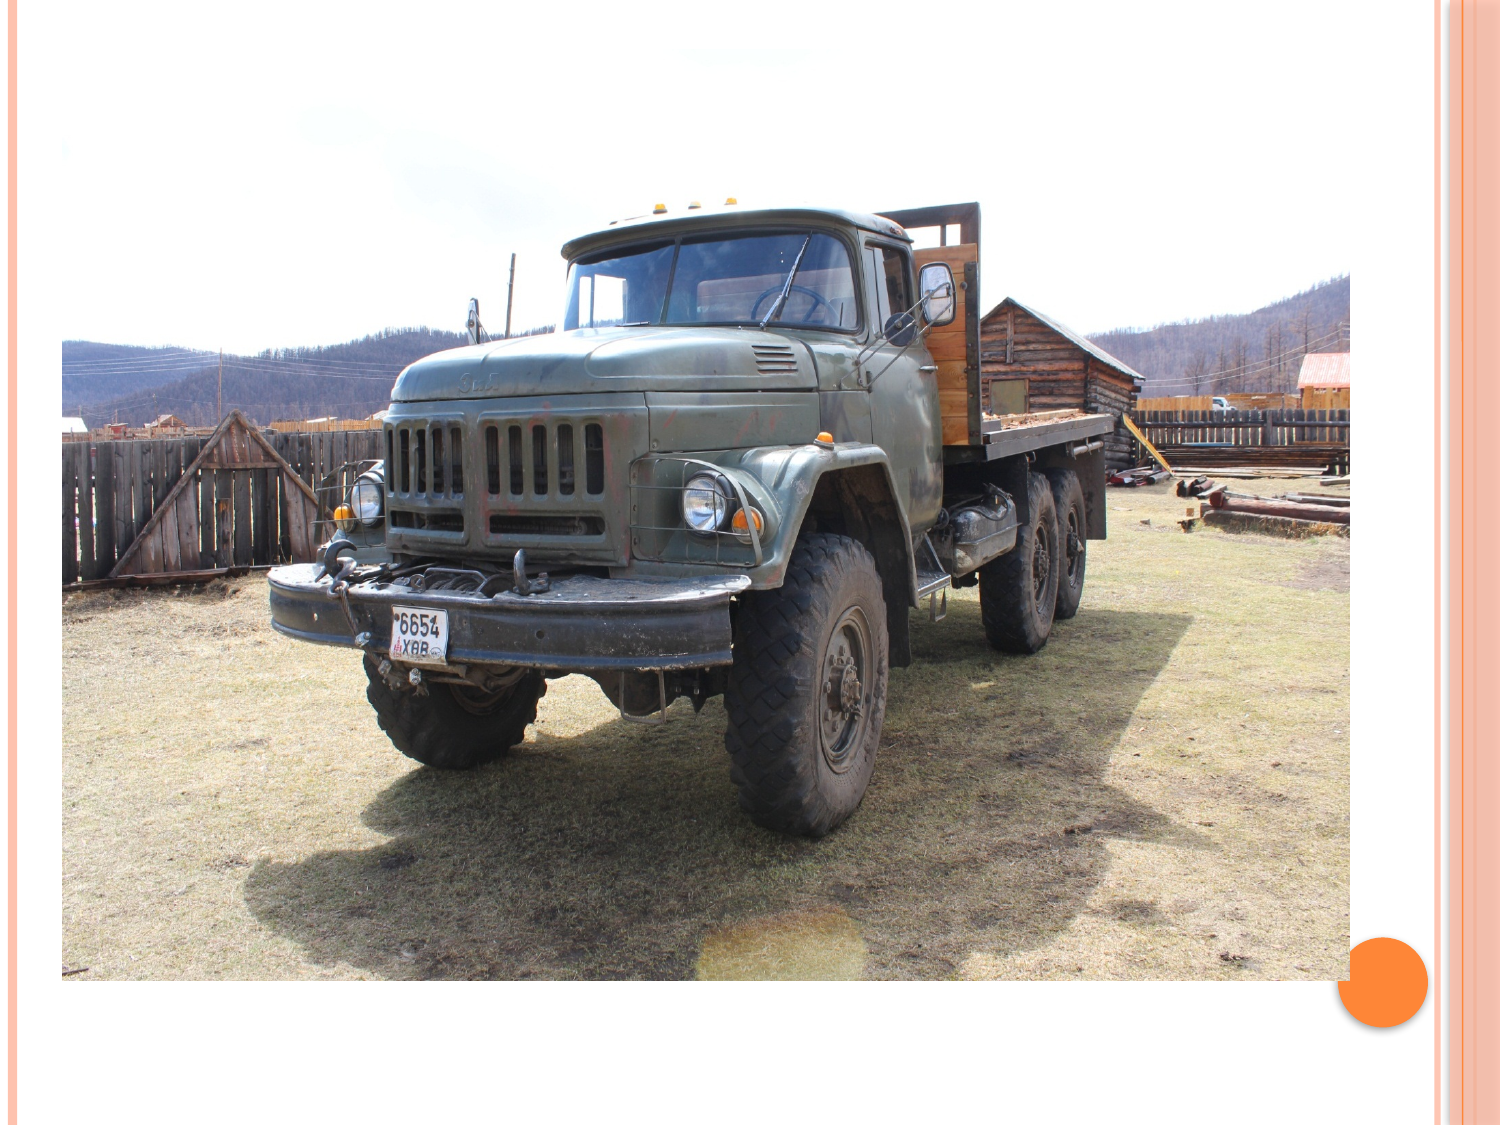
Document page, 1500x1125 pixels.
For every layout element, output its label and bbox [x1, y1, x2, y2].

picture [61, 49, 1351, 981]
